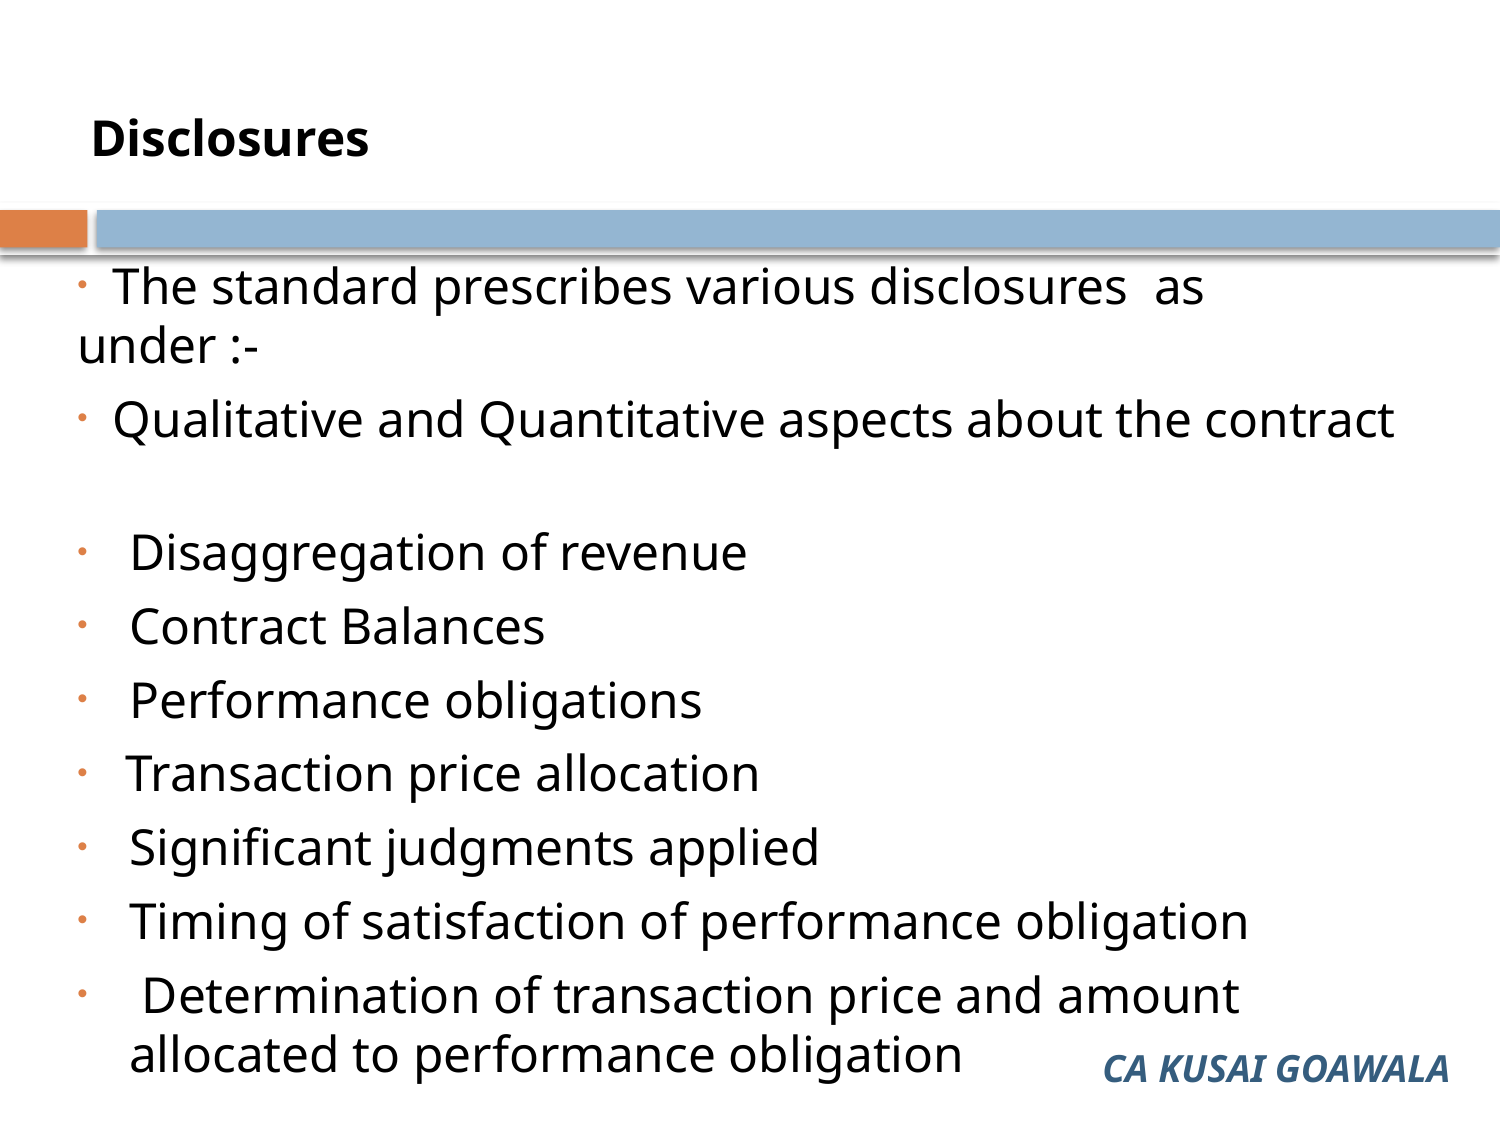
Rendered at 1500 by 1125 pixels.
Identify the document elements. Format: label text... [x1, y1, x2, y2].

list Disclosures The standard prescribes various disclosures as under :- Qualitative and Quantitative aspects about the contract Disaggregation of revenue Contract Balances Performance obligations Transaction price allocation Significant judgments applied Timing of satisfaction of performance obligation Determination of transaction price and amount allocated to performance obligation [62, 99, 1413, 1100]
text_box CA KUSAI GOAWALA [1087, 1037, 1475, 1098]
